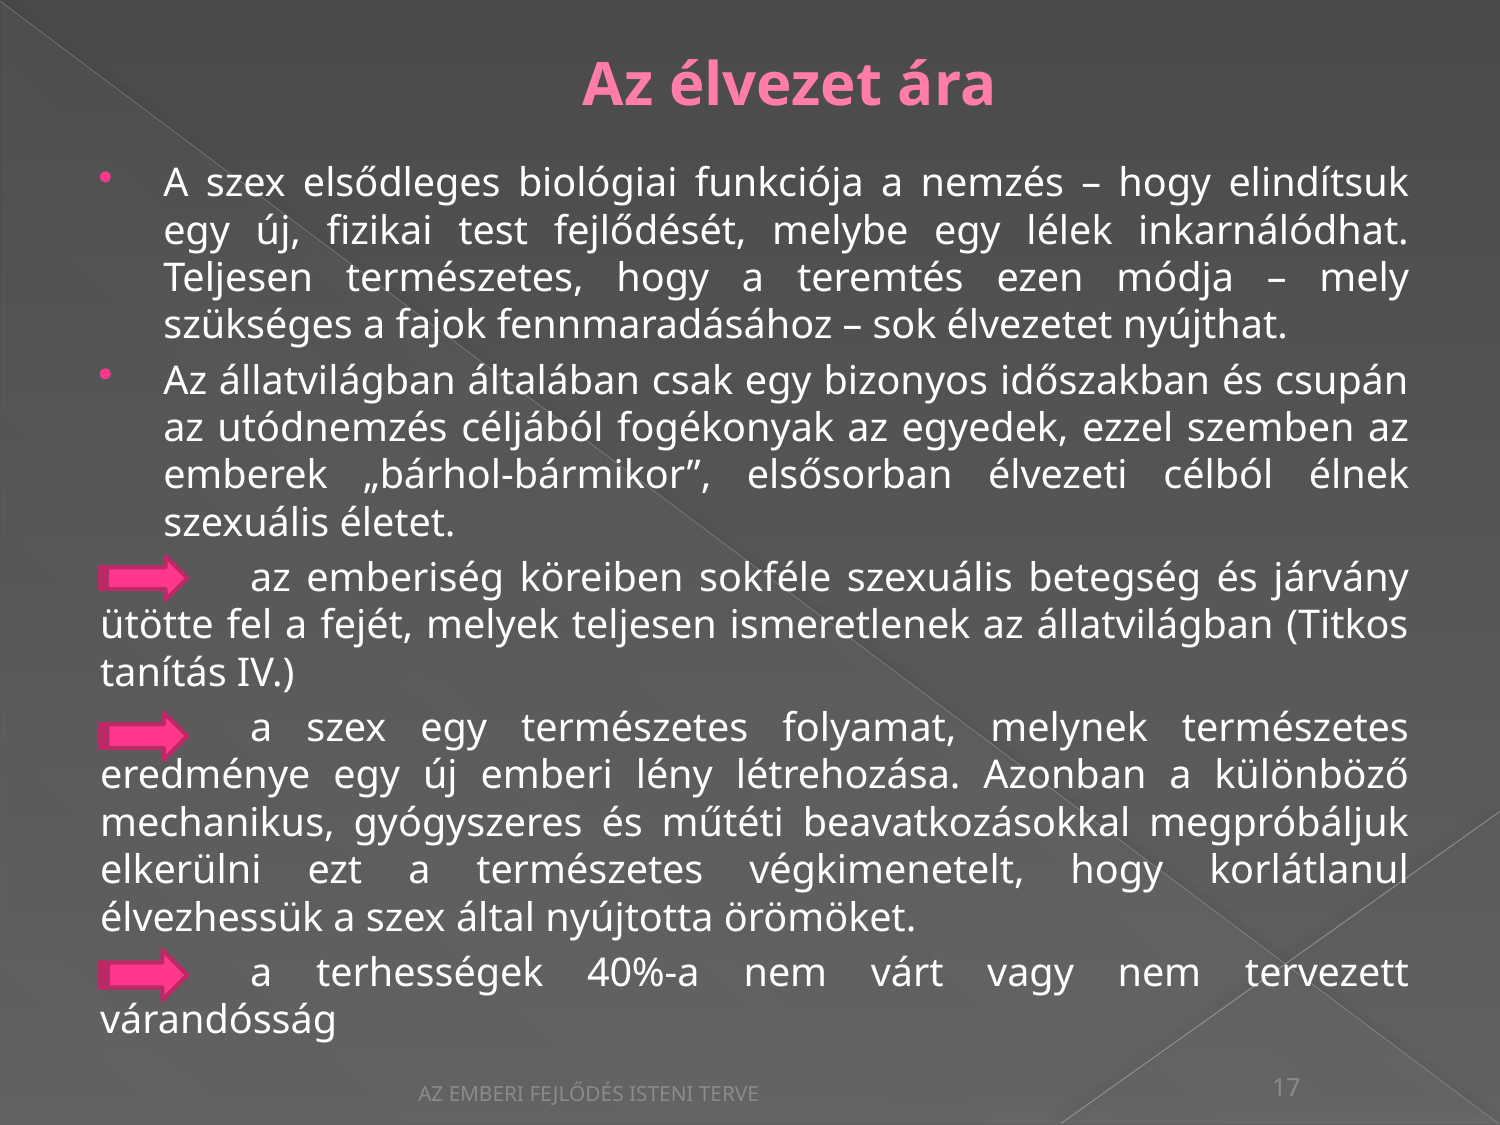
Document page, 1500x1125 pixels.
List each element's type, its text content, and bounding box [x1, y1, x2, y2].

text_box [98, 710, 190, 762]
footer AZ EMBERI FEJLŐDÉS ISTENI TERVE [75, 1063, 774, 1113]
list A szex elsődleges biológiai funkciója a nemzés – hogy elindítsuk egy új, fizikai test fejlődését, melybe egy lélek inkarnálódhat. Teljesen természetes, hogy a teremtés ezen módja – mely szükséges a fajok fennmaradásához – sok élvezetet nyújthat. Az állatvilágban általában csak egy bizonyos időszakban és csupán az utódnemzés céljából fogékonyak az egyedek, ezzel szemben az emberek „bárhol-bármikor”, elsősorban élvezeti célból élnek szexuális életet. az emberiség köreiben sokféle szexuális betegség és járvány ütötte fel a fejét, melyek teljesen ismeretlenek az állatvilágban (Titkos tanítás IV.) a szex egy természetes folyamat, melynek természetes eredménye egy új emberi lény létrehozása. Azonban a különböző mechanikus, gyógyszeres és műtéti beavatkozásokkal megpróbáljuk elkerülni ezt a természetes végkimenetelt, hogy korlátlanul élvezhessük a szex által nyújtotta örömöket. a terhességek 40%-a nem várt vagy nem tervezett várandósság [75, 149, 1425, 1059]
text_box [98, 948, 190, 1002]
text_box [98, 554, 190, 602]
slide_number 17 [1245, 1063, 1328, 1113]
title Az élvezet ára [75, 37, 1425, 125]
